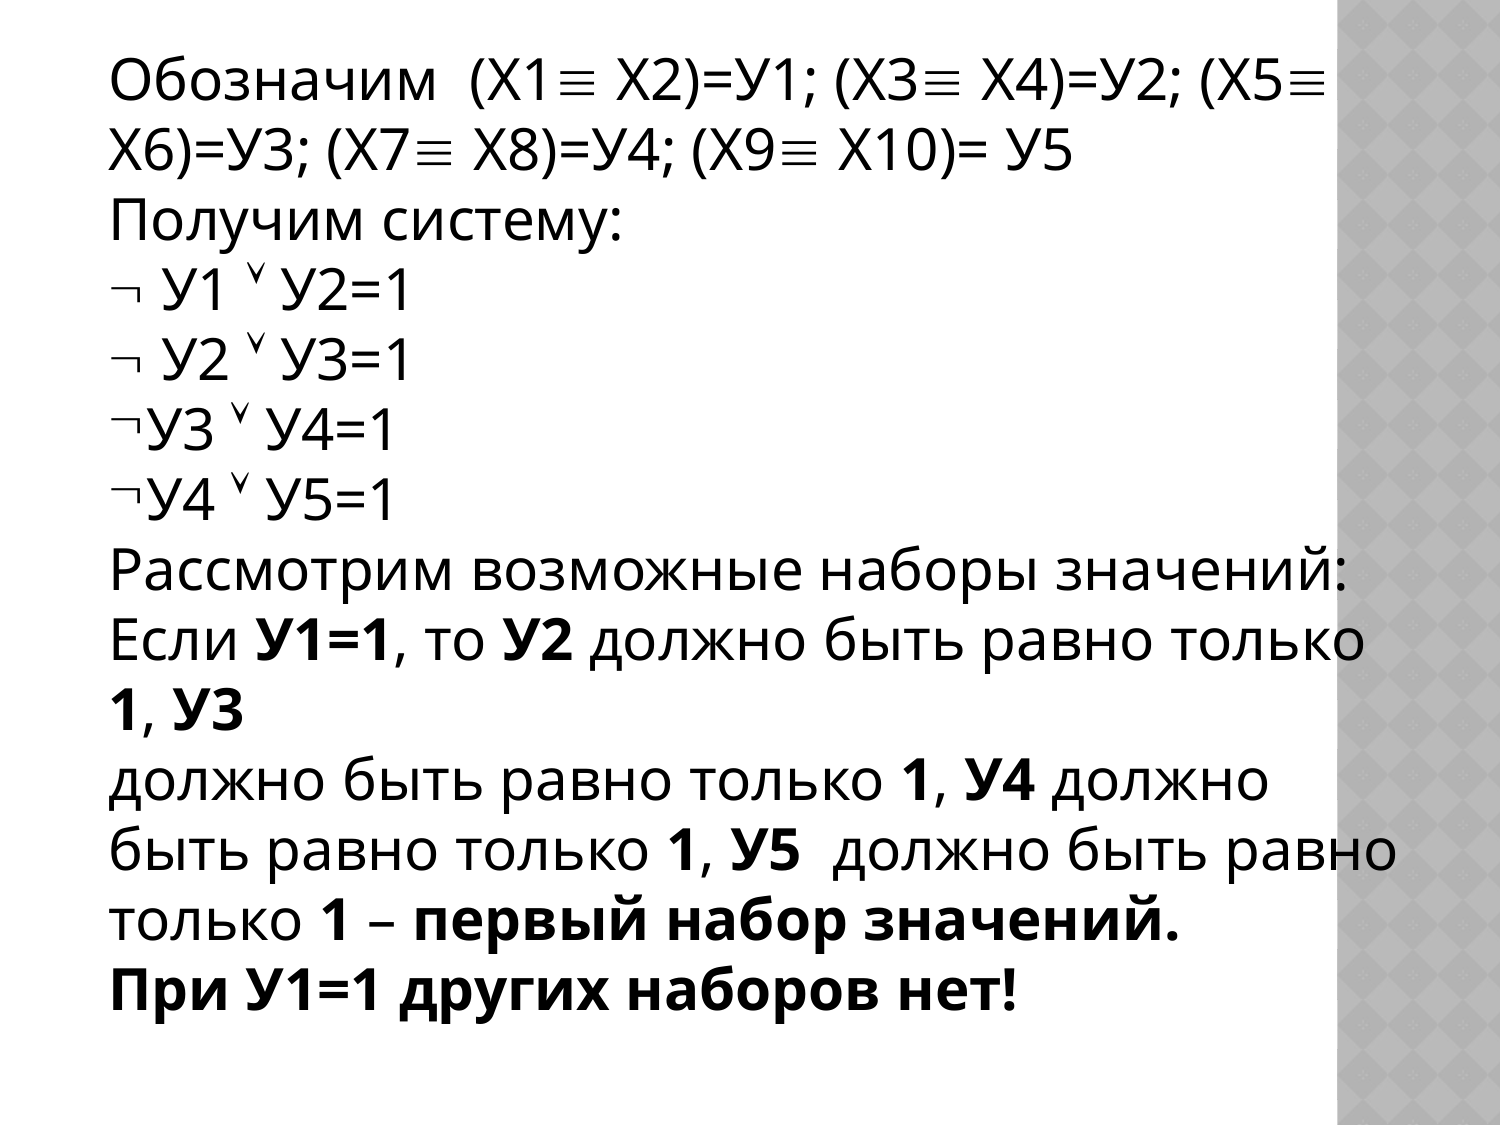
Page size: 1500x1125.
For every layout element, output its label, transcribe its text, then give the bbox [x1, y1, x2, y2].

text_box Обозначим (Х1 Х2)=У1; (Х3 Х4)=У2; (Х5 Х6)=У3; (Х7 Х8)=У4; (Х9 Х10)= У5 Получим систему:  У1  У2=1  У2  У3=1 У3  У4=1 У4  У5=1 Рассмотрим возможные наборы значений: Если У1=1, то У2 должно быть равно только 1, У3 должно быть равно только 1, У4 должно быть равно только 1, У5 должно быть равно только 1 – первый набор значений. При У1=1 других наборов нет! [93, 35, 1430, 1100]
